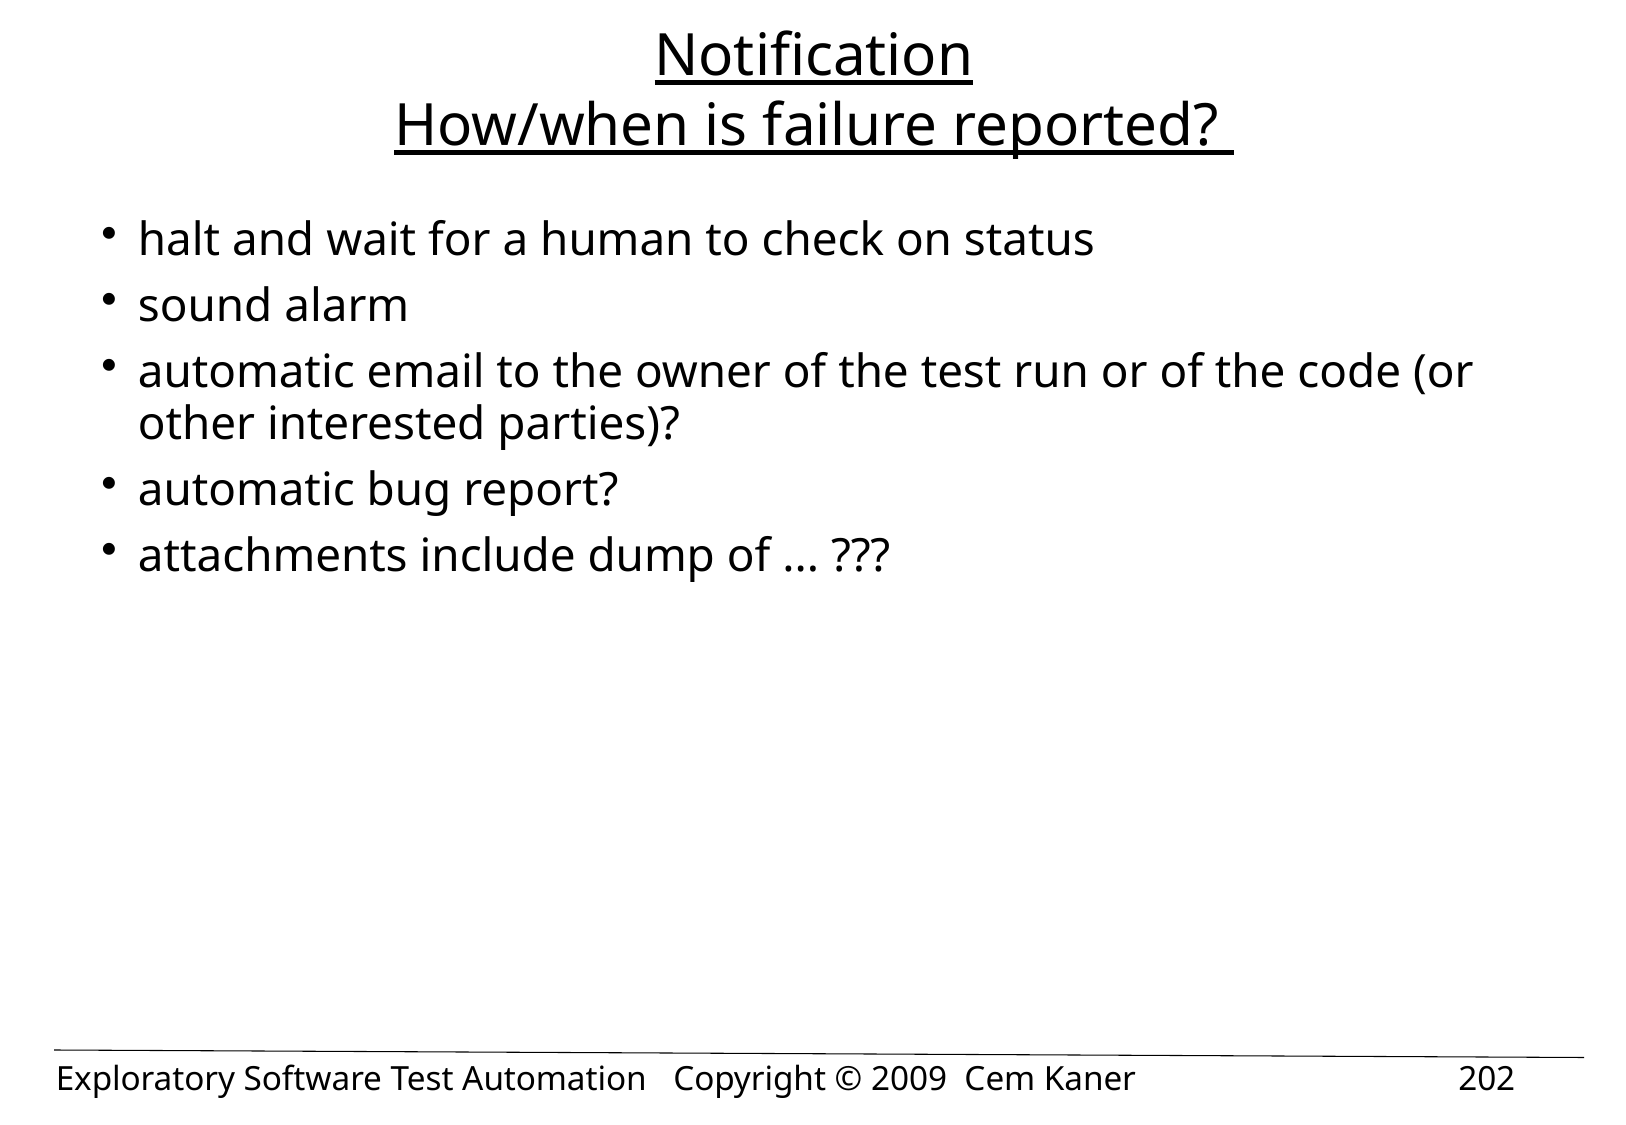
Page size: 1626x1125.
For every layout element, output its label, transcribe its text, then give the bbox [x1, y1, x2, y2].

list halt and wait for a human to check on status sound alarm automatic email to the owner of the test run or of the code (or other interested parties)? automatic bug report? attachments include dump of ... ??? [67, 206, 1569, 1023]
title Notification How/when is failure reported? [67, 24, 1561, 151]
